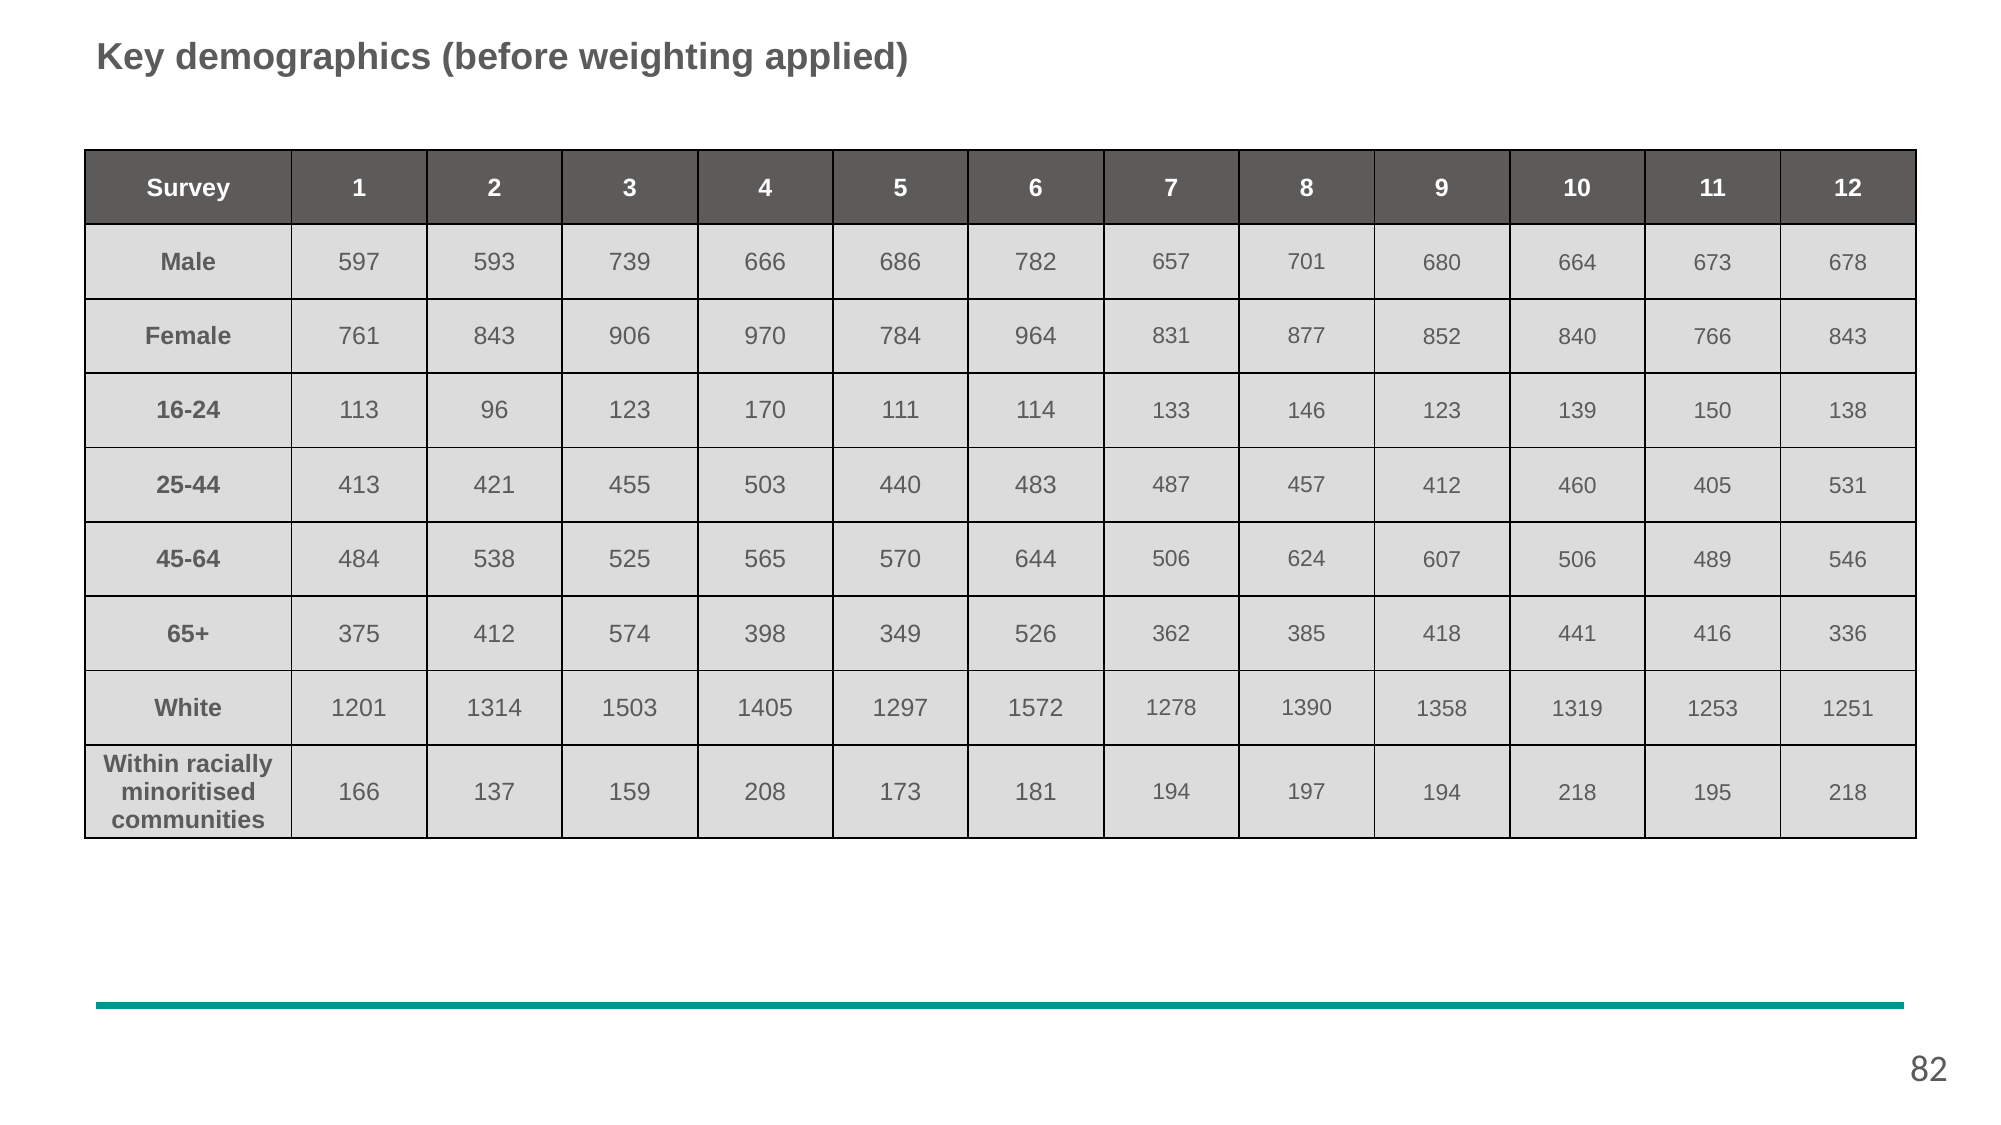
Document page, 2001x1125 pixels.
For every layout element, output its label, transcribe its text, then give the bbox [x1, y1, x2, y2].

table_cell 197 [1240, 746, 1374, 837]
table_cell 525 [563, 523, 697, 595]
table_cell White [86, 671, 291, 744]
table_cell 65+ [86, 597, 291, 670]
text_box 82 [1895, 1036, 1975, 1098]
table_cell 843 [1781, 300, 1915, 372]
table_cell 194 [1375, 746, 1509, 837]
table_cell 766 [1646, 300, 1780, 372]
table_cell 1297 [834, 671, 967, 744]
table_cell 678 [1781, 225, 1915, 298]
table_cell 593 [428, 225, 561, 298]
table_cell 173 [834, 746, 967, 837]
table_cell 686 [834, 225, 967, 298]
table_header 10 [1511, 151, 1644, 223]
table_cell 349 [834, 597, 967, 670]
table_cell 114 [969, 374, 1103, 447]
table_cell 460 [1511, 448, 1644, 521]
table_cell 208 [699, 746, 832, 837]
table_cell 1390 [1240, 671, 1374, 744]
table_cell 673 [1646, 225, 1780, 298]
table_cell 413 [292, 448, 426, 521]
table_cell 657 [1105, 225, 1238, 298]
table_header 7 [1105, 151, 1238, 223]
table_cell 574 [563, 597, 697, 670]
table_cell 440 [834, 448, 967, 521]
table_cell 1278 [1105, 671, 1238, 744]
table_cell 25-44 [86, 448, 291, 521]
table_cell 877 [1240, 300, 1374, 372]
table_cell 531 [1781, 448, 1915, 521]
table_cell 506 [1511, 523, 1644, 595]
table_cell Within racially minoritised communities [86, 746, 291, 837]
table_header 3 [563, 151, 697, 223]
table_cell 666 [699, 225, 832, 298]
table_cell 418 [1375, 597, 1509, 670]
table_cell 412 [428, 597, 561, 670]
table_cell 416 [1646, 597, 1780, 670]
table_header 1 [292, 151, 426, 223]
table_cell 644 [969, 523, 1103, 595]
table_header 6 [969, 151, 1103, 223]
table_cell 362 [1105, 597, 1238, 670]
table_cell 607 [1375, 523, 1509, 595]
table_cell 96 [428, 374, 561, 447]
table_cell 487 [1105, 448, 1238, 521]
table_cell 680 [1375, 225, 1509, 298]
table_cell 455 [563, 448, 697, 521]
table_cell 113 [292, 374, 426, 447]
table_cell 506 [1105, 523, 1238, 595]
table_header 11 [1646, 151, 1780, 223]
table_cell 1253 [1646, 671, 1780, 744]
table_cell 181 [969, 746, 1103, 837]
table_cell 133 [1105, 374, 1238, 447]
table_cell 385 [1240, 597, 1374, 670]
table_cell 483 [969, 448, 1103, 521]
table_cell 412 [1375, 448, 1509, 521]
table_cell 421 [428, 448, 561, 521]
table_cell 457 [1240, 448, 1374, 521]
table_cell 137 [428, 746, 561, 837]
table_cell 831 [1105, 300, 1238, 372]
table_header 9 [1375, 151, 1509, 223]
table_header 8 [1240, 151, 1374, 223]
table_cell 1251 [1781, 671, 1915, 744]
table_header 5 [834, 151, 967, 223]
table_cell 218 [1781, 746, 1915, 837]
table_cell 150 [1646, 374, 1780, 447]
table_cell 526 [969, 597, 1103, 670]
table_cell 970 [699, 300, 832, 372]
table_cell 852 [1375, 300, 1509, 372]
table_cell 664 [1511, 225, 1644, 298]
table_cell 843 [428, 300, 561, 372]
table_cell 906 [563, 300, 697, 372]
table_cell 624 [1240, 523, 1374, 595]
table_cell 16-24 [86, 374, 291, 447]
table_cell 503 [699, 448, 832, 521]
table_header 2 [428, 151, 561, 223]
table_cell 218 [1511, 746, 1644, 837]
table_cell 597 [292, 225, 426, 298]
table_cell 123 [1375, 374, 1509, 447]
table_cell 398 [699, 597, 832, 670]
table_header 12 [1781, 151, 1915, 223]
table_header Survey [86, 151, 291, 223]
table_cell 489 [1646, 523, 1780, 595]
table_cell 964 [969, 300, 1103, 372]
table_cell 546 [1781, 523, 1915, 595]
table_cell 840 [1511, 300, 1644, 372]
table_cell 761 [292, 300, 426, 372]
table_cell 782 [969, 225, 1103, 298]
table_cell 570 [834, 523, 967, 595]
table_cell 1201 [292, 671, 426, 744]
table_cell 195 [1646, 746, 1780, 837]
table_cell 159 [563, 746, 697, 837]
title Key demographics (before weighting applied) [96, 37, 1904, 149]
table_header 4 [699, 151, 832, 223]
table_cell 139 [1511, 374, 1644, 447]
table_cell 484 [292, 523, 426, 595]
table_cell 166 [292, 746, 426, 837]
table_cell 111 [834, 374, 967, 447]
table_cell 441 [1511, 597, 1644, 670]
table_cell 45-64 [86, 523, 291, 595]
table_cell 784 [834, 300, 967, 372]
table_cell 739 [563, 225, 697, 298]
table_cell 1572 [969, 671, 1103, 744]
table_cell 1503 [563, 671, 697, 744]
table_cell 194 [1105, 746, 1238, 837]
table_cell 405 [1646, 448, 1780, 521]
table_cell 146 [1240, 374, 1374, 447]
table_cell Male [86, 225, 291, 298]
table_cell 538 [428, 523, 561, 595]
table_cell 170 [699, 374, 832, 447]
table_cell 138 [1781, 374, 1915, 447]
table_cell 375 [292, 597, 426, 670]
table_cell 701 [1240, 225, 1374, 298]
table_cell 123 [563, 374, 697, 447]
table_cell Female [86, 300, 291, 372]
table_cell 1319 [1511, 671, 1644, 744]
table_cell 336 [1781, 597, 1915, 670]
table_cell 1358 [1375, 671, 1509, 744]
table_cell 1405 [699, 671, 832, 744]
table_cell 1314 [428, 671, 561, 744]
table_cell 565 [699, 523, 832, 595]
